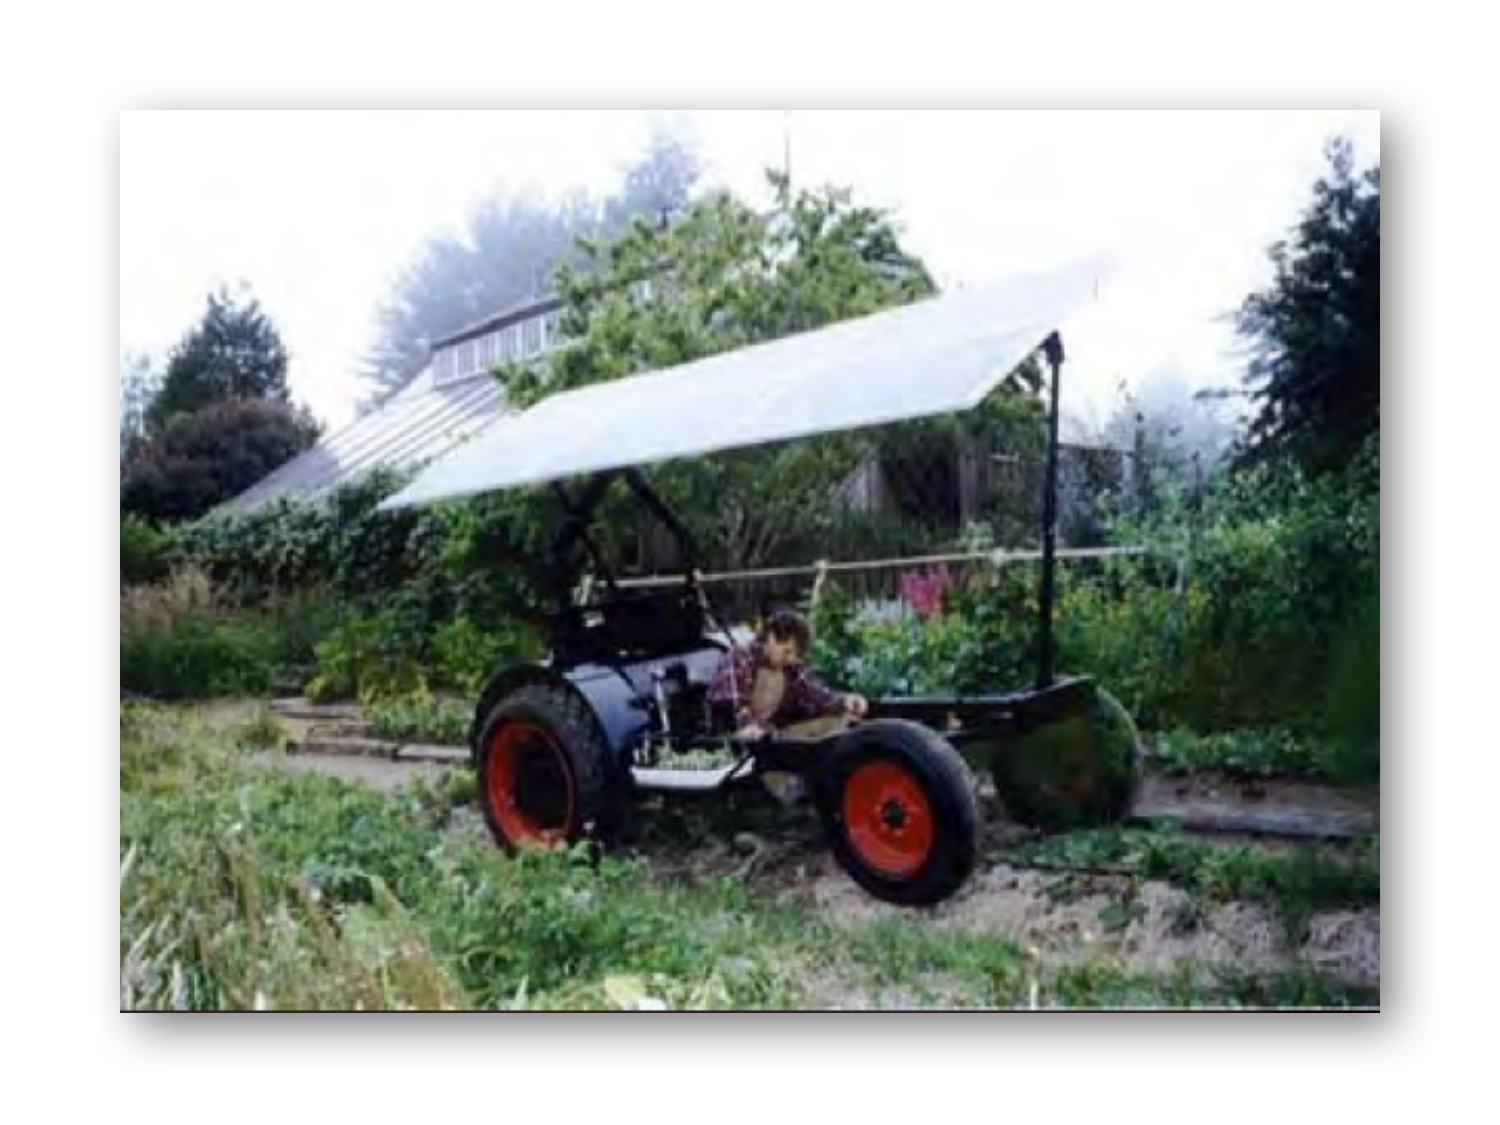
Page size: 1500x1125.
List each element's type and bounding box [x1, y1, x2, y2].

picture [120, 110, 1380, 1013]
